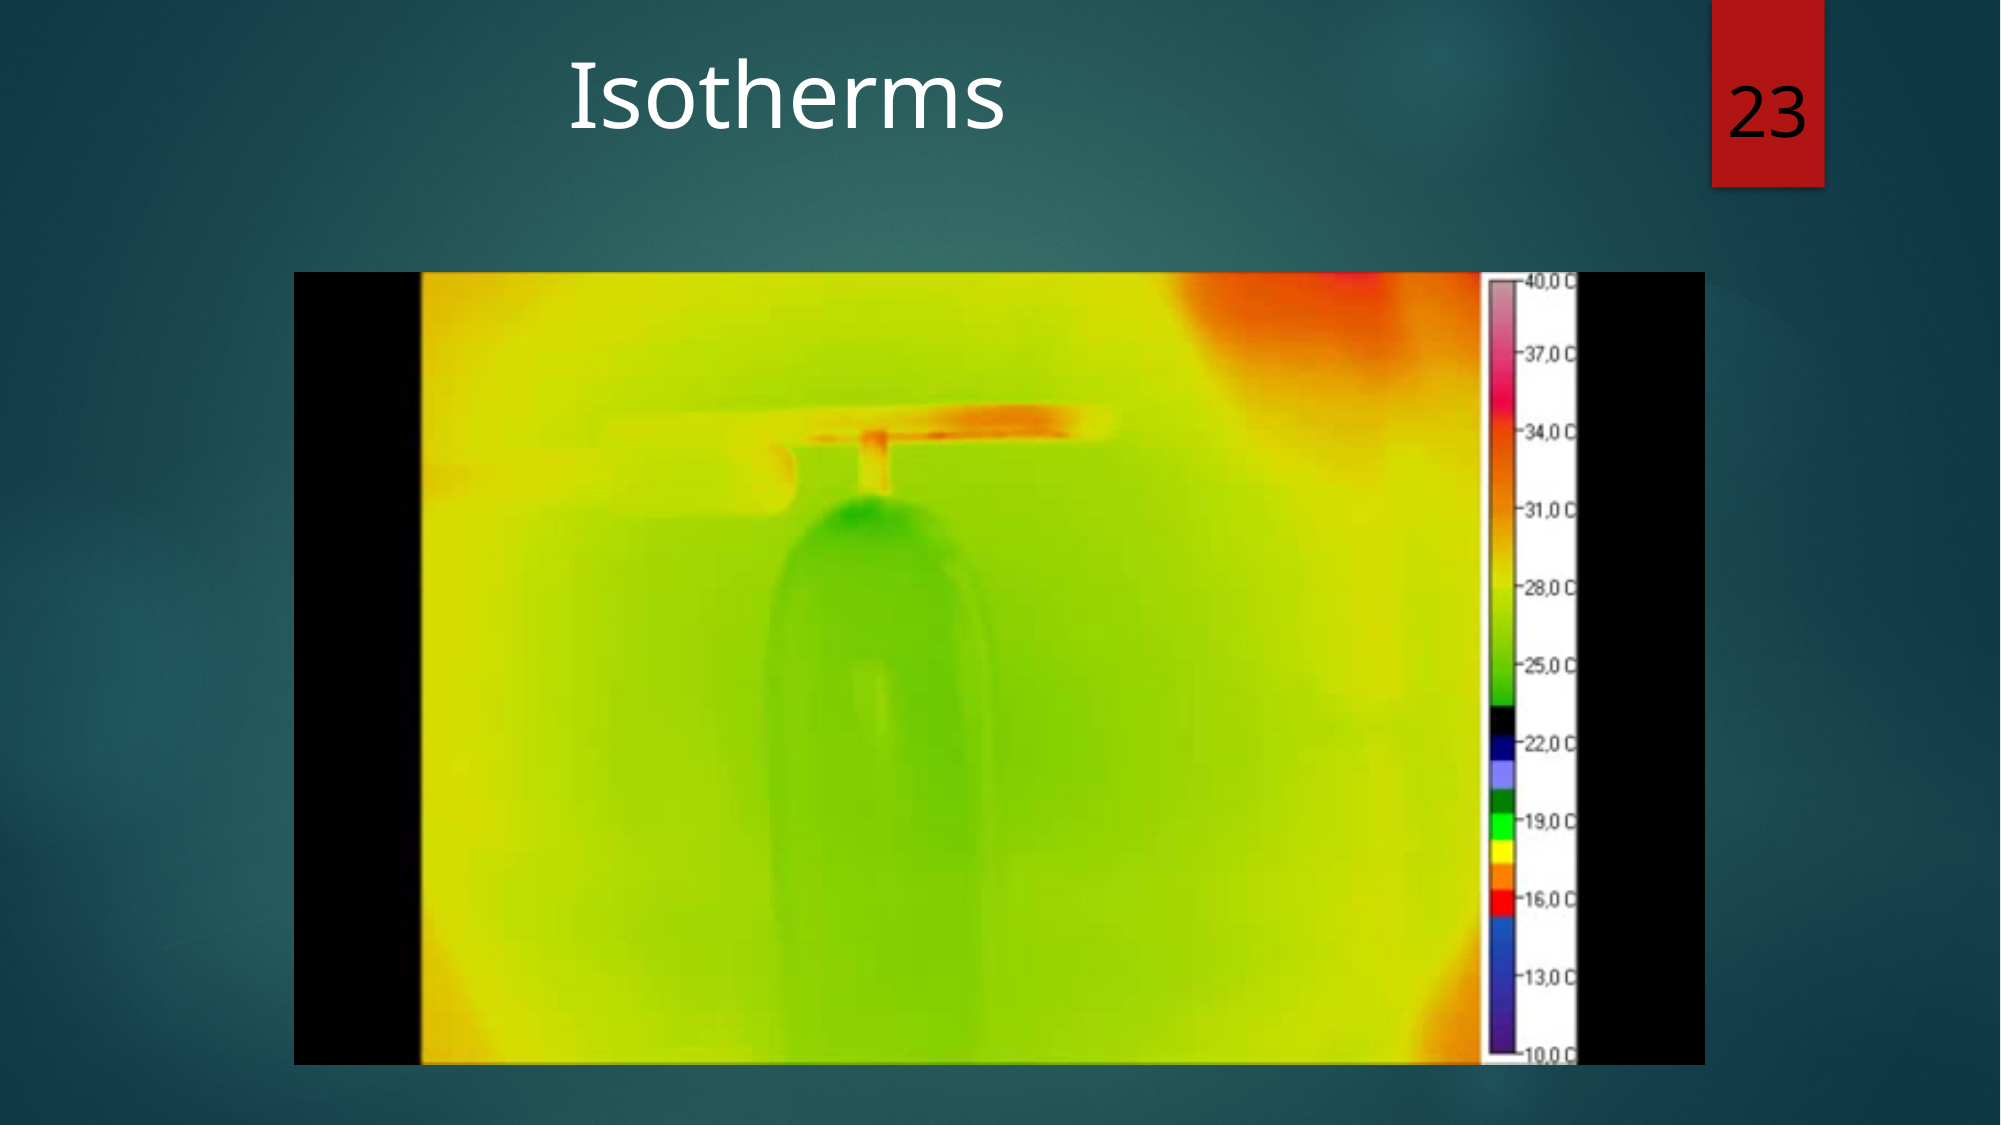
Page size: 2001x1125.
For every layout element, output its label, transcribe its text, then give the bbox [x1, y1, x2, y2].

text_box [293, 271, 1707, 1066]
picture [0, 0, 2001, 1125]
text_box 23 [1720, 59, 1817, 160]
text_box Isotherms [560, 29, 1542, 155]
